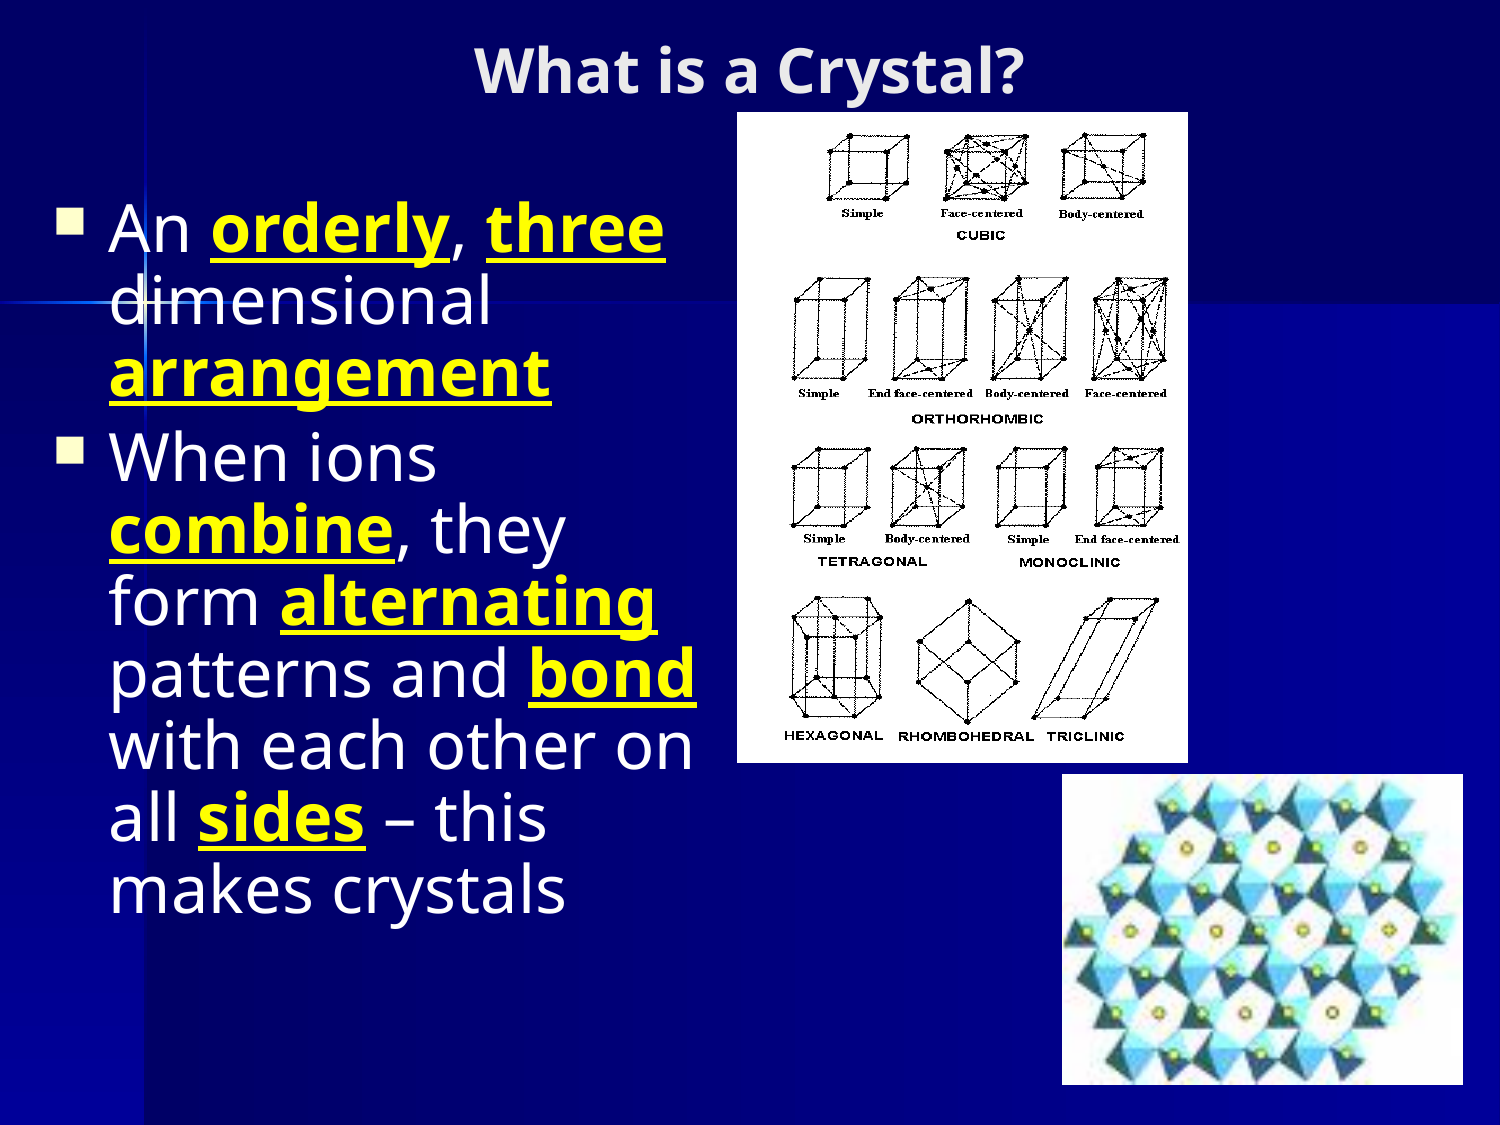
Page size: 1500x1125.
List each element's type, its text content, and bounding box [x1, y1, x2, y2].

title What is a Crystal? [0, 0, 1500, 138]
picture [1062, 774, 1463, 1085]
list An orderly, three dimensional arrangement When ions combine, they form alternating patterns and bond with each other on all sides – this makes crystals [37, 187, 744, 1000]
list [737, 112, 1188, 763]
